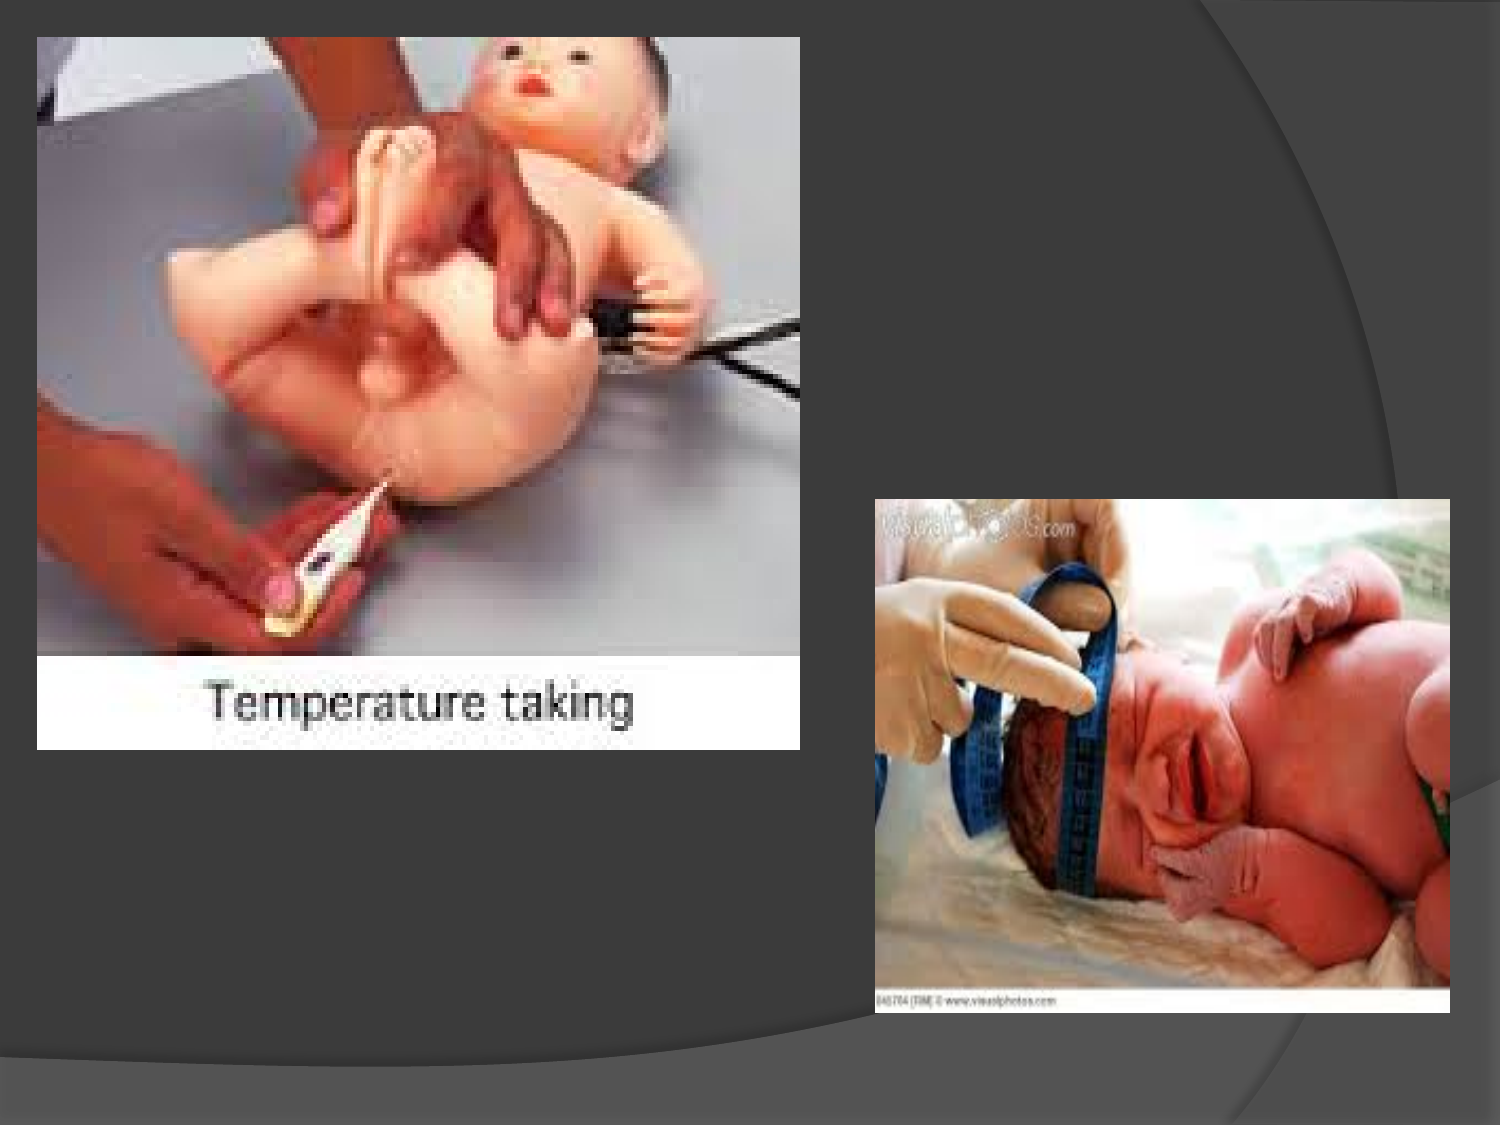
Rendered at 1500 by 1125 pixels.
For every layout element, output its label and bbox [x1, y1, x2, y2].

picture [874, 499, 1451, 1013]
list [37, 37, 801, 751]
